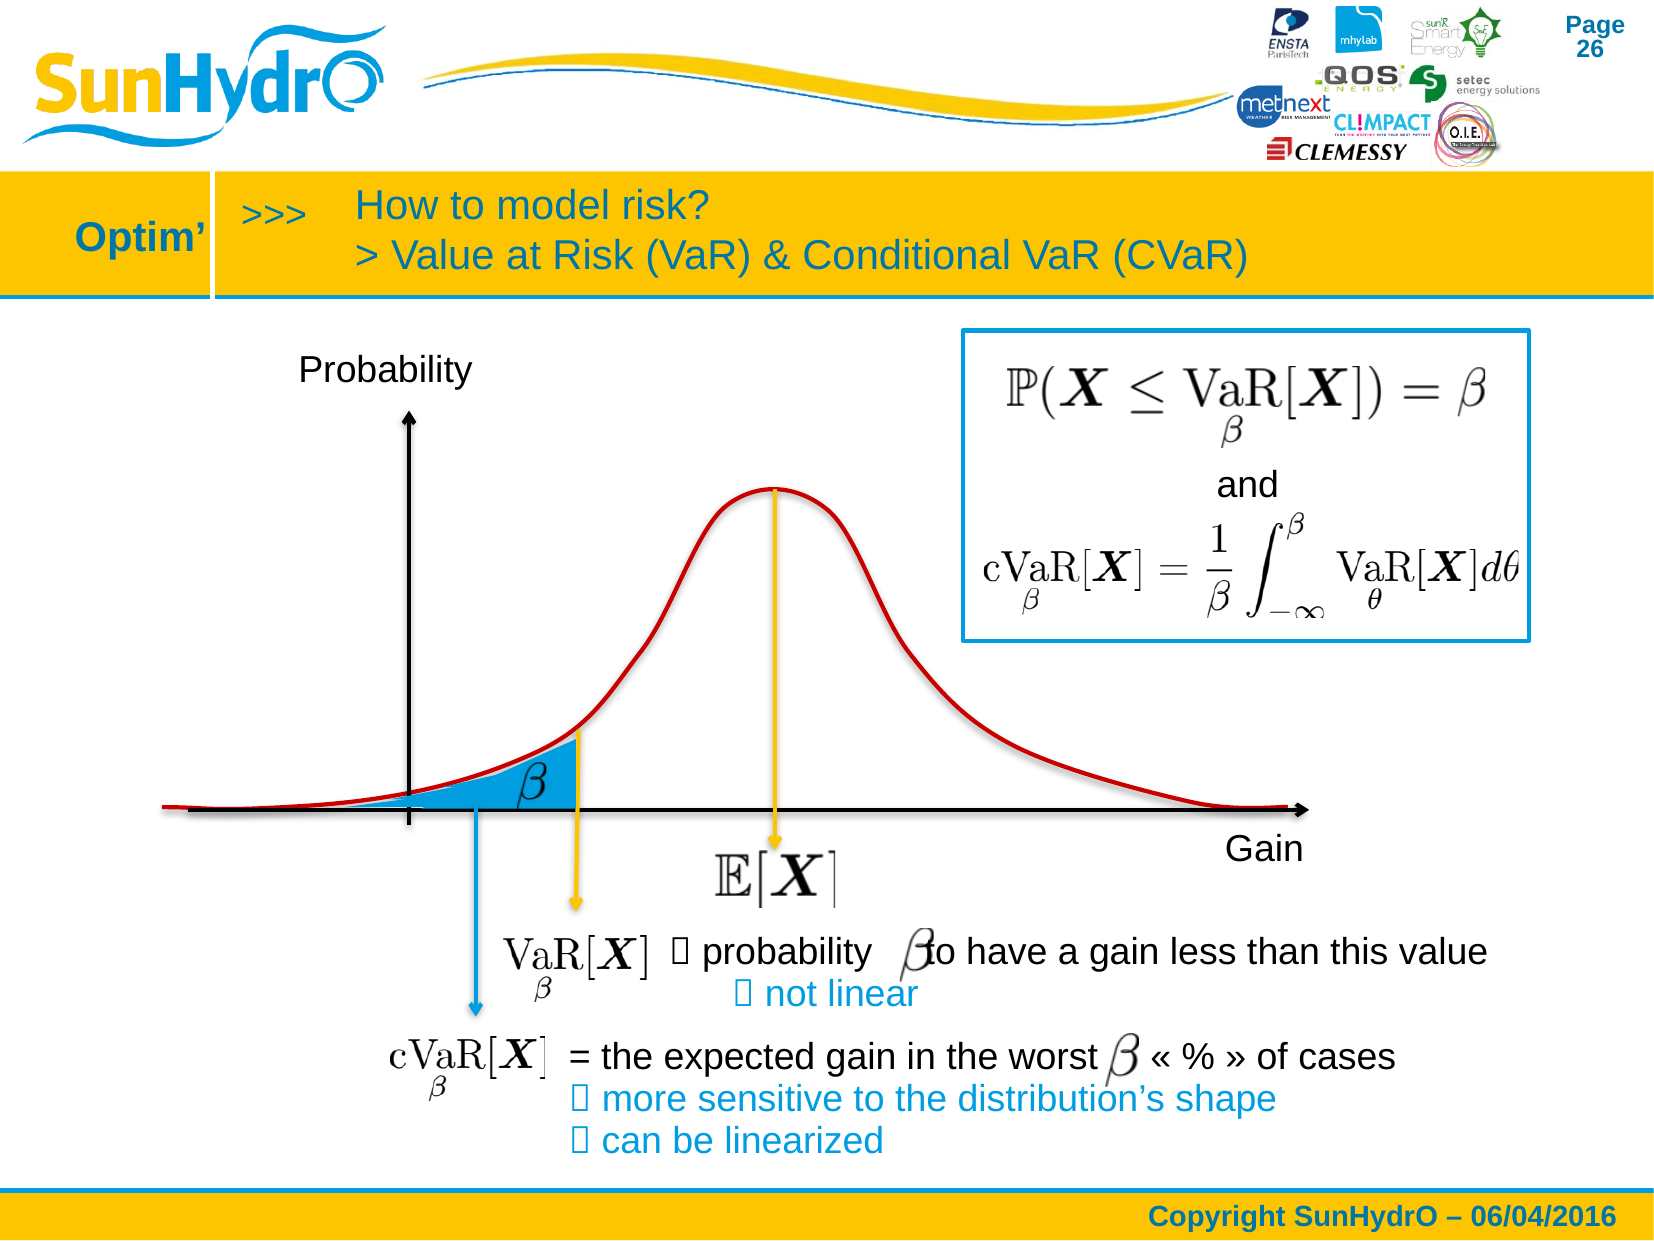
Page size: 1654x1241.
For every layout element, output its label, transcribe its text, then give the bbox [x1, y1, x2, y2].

text_box [264, 795, 384, 806]
text_box [961, 328, 1531, 456]
picture [1006, 365, 1486, 448]
list Optim’ [0, 171, 213, 298]
picture [414, 4, 1542, 169]
text_box Probability [292, 342, 443, 493]
picture [1361, 6, 1385, 53]
text_box [342, 799, 384, 809]
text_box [389, 458, 1538, 1101]
title How to model risk? > Value at Risk (VaR) & Conditional VaR (CVaR) [348, 171, 1635, 297]
footer Copyright SunHydrO – 06/04/2016 [475, 1190, 1635, 1241]
text_box [161, 805, 197, 810]
picture [22, 24, 386, 147]
slide_number 26 [1570, 24, 1643, 75]
